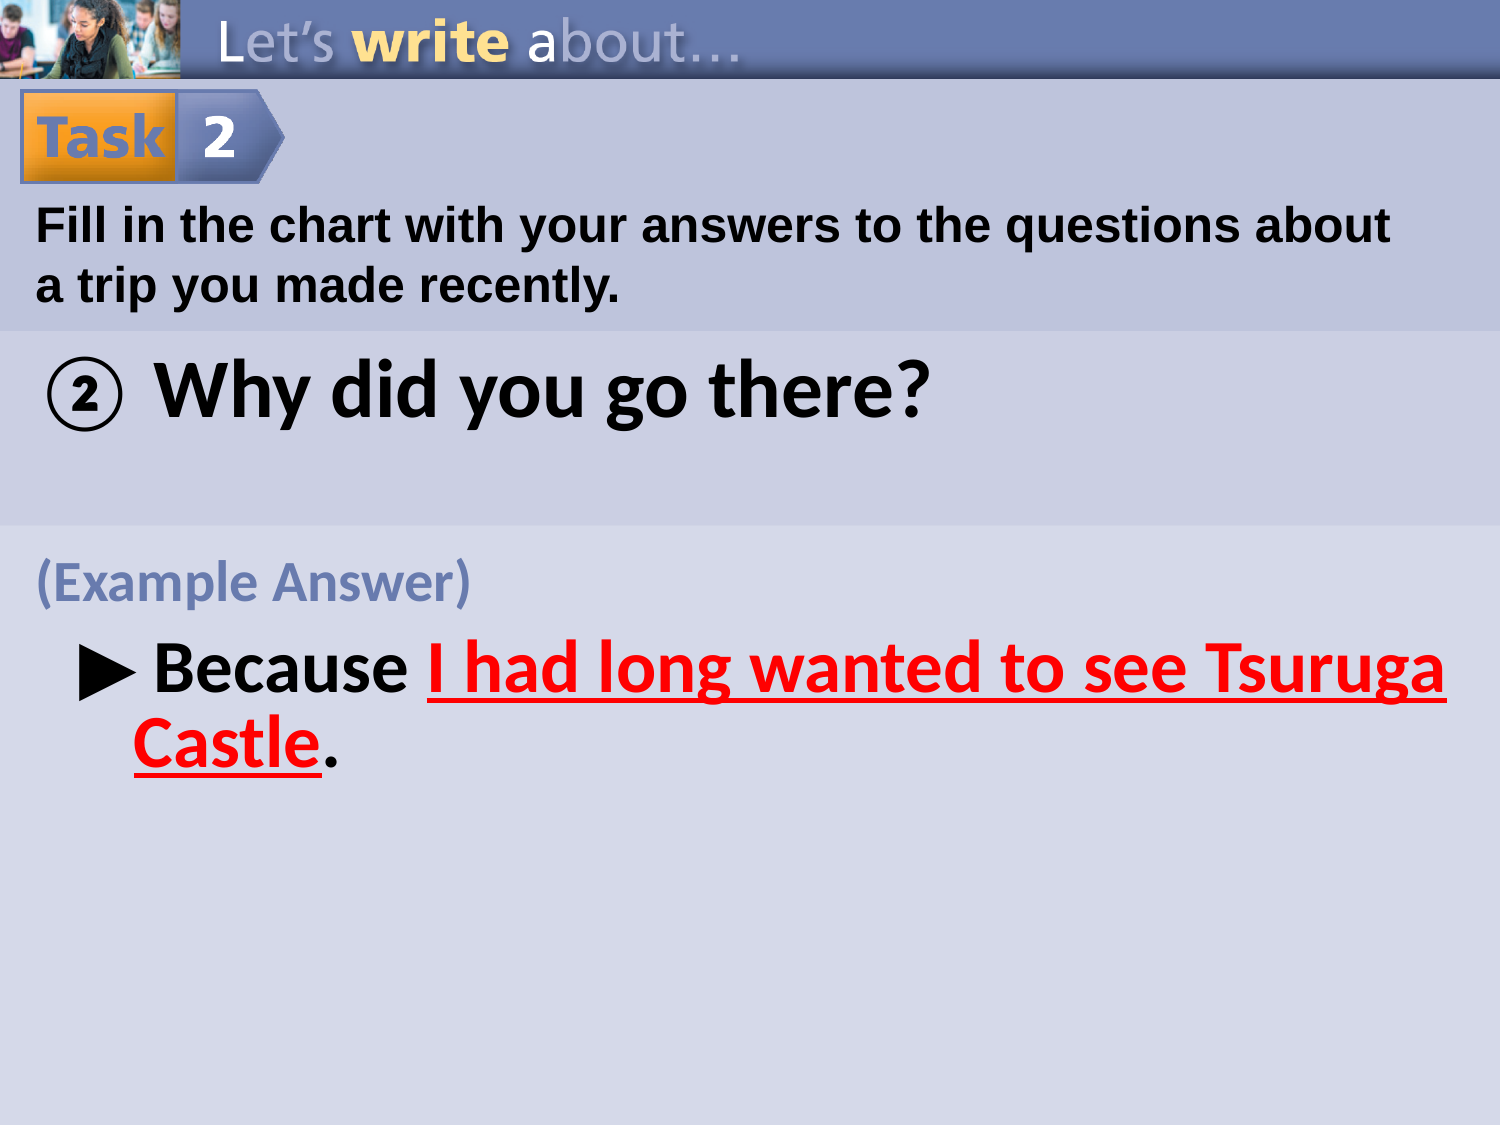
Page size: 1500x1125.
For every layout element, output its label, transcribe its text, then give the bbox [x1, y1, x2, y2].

picture [20, 89, 285, 183]
text_box Fill in the chart with your answers to the questions about a trip you made recently. [0, 183, 1500, 330]
text_box (Example Answer) ▶ Because I had long wanted to see Tsuruga Castle. [0, 525, 1500, 1125]
text_box ② Why did you go there? [0, 331, 1500, 525]
picture [0, 0, 1500, 79]
